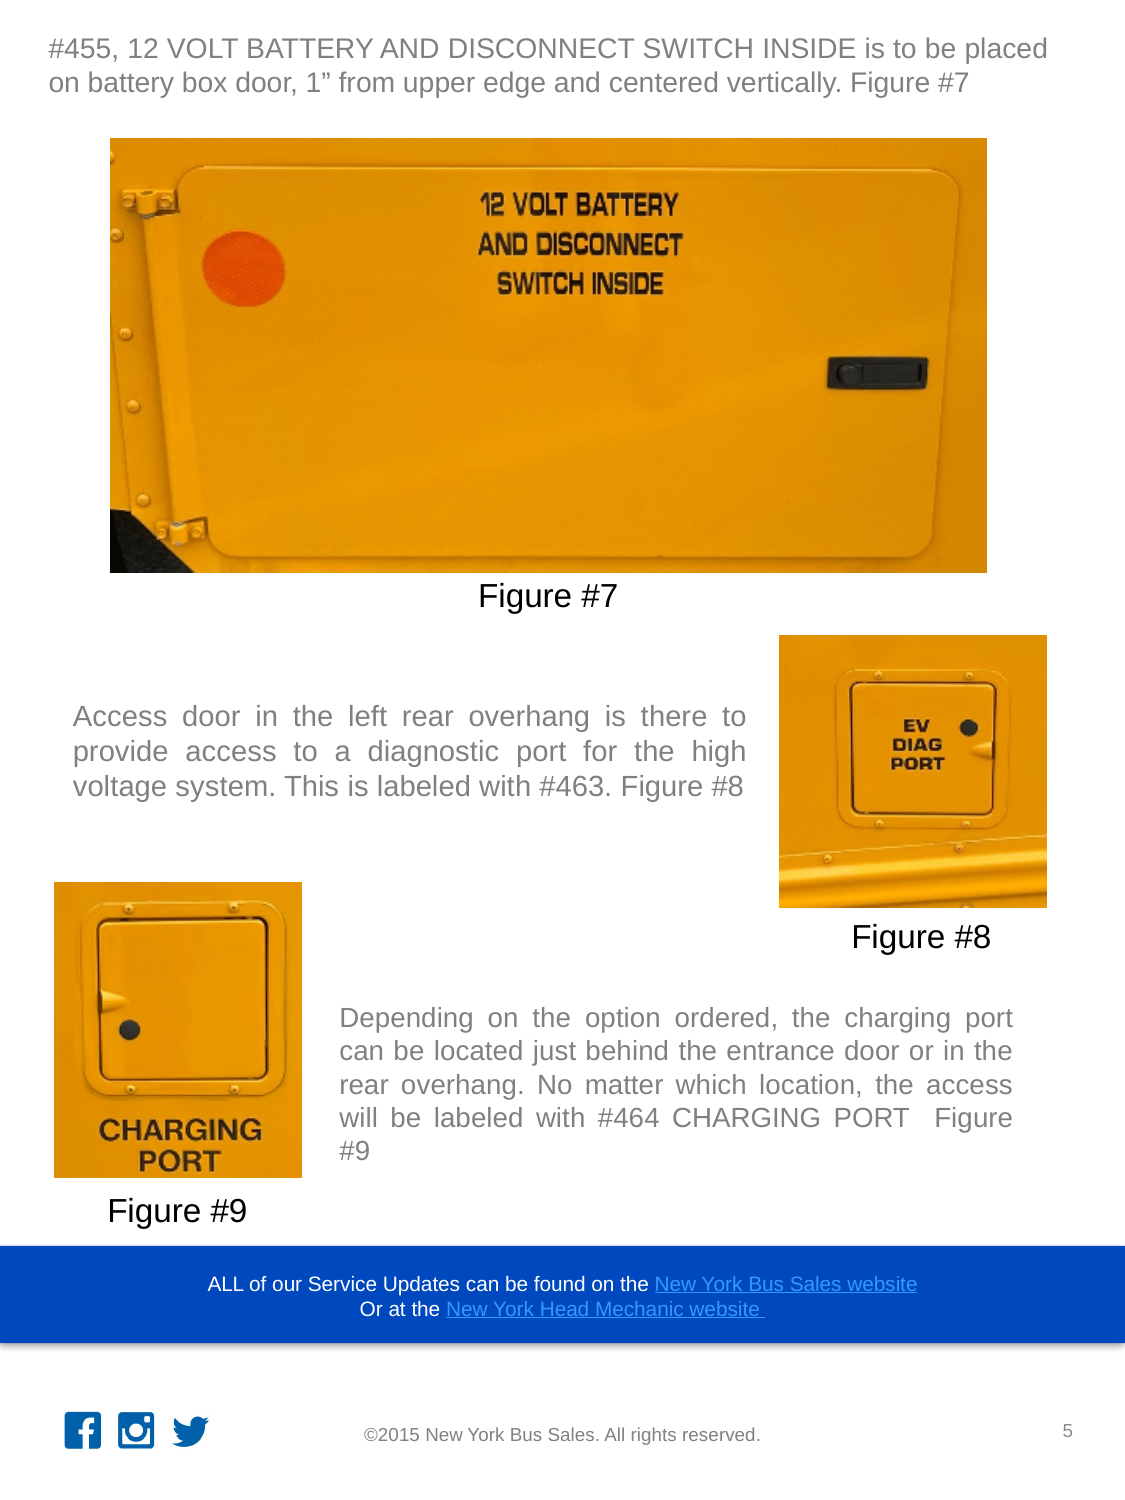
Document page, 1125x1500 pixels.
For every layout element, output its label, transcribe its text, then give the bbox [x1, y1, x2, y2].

picture [109, 138, 987, 574]
text_box Depending on the option ordered, the charging port can be located just behind the entrance door or in the rear overhang. No matter which location, the access will be labeled with #464 CHARGING PORT Figure #9 [325, 993, 1028, 1174]
picture [53, 882, 302, 1179]
text_box Access door in the left rear overhang is there to provide access to a diagnostic port for the high voltage system. This is labeled with #463. Figure #8 [59, 690, 762, 826]
text_box #455, 12 VOLT BATTERY AND DISCONNECT SWITCH INSIDE is to be placed on battery box door, 1” from upper edge and centered vertically. Figure #7 [35, 23, 1062, 140]
text_box Figure #7 [463, 580, 634, 622]
text_box Figure #8 [836, 917, 1007, 963]
slide_number 5 [824, 1405, 1087, 1455]
picture [779, 635, 1047, 908]
picture [56, 1405, 216, 1455]
text_box Figure #9 [92, 1187, 263, 1237]
